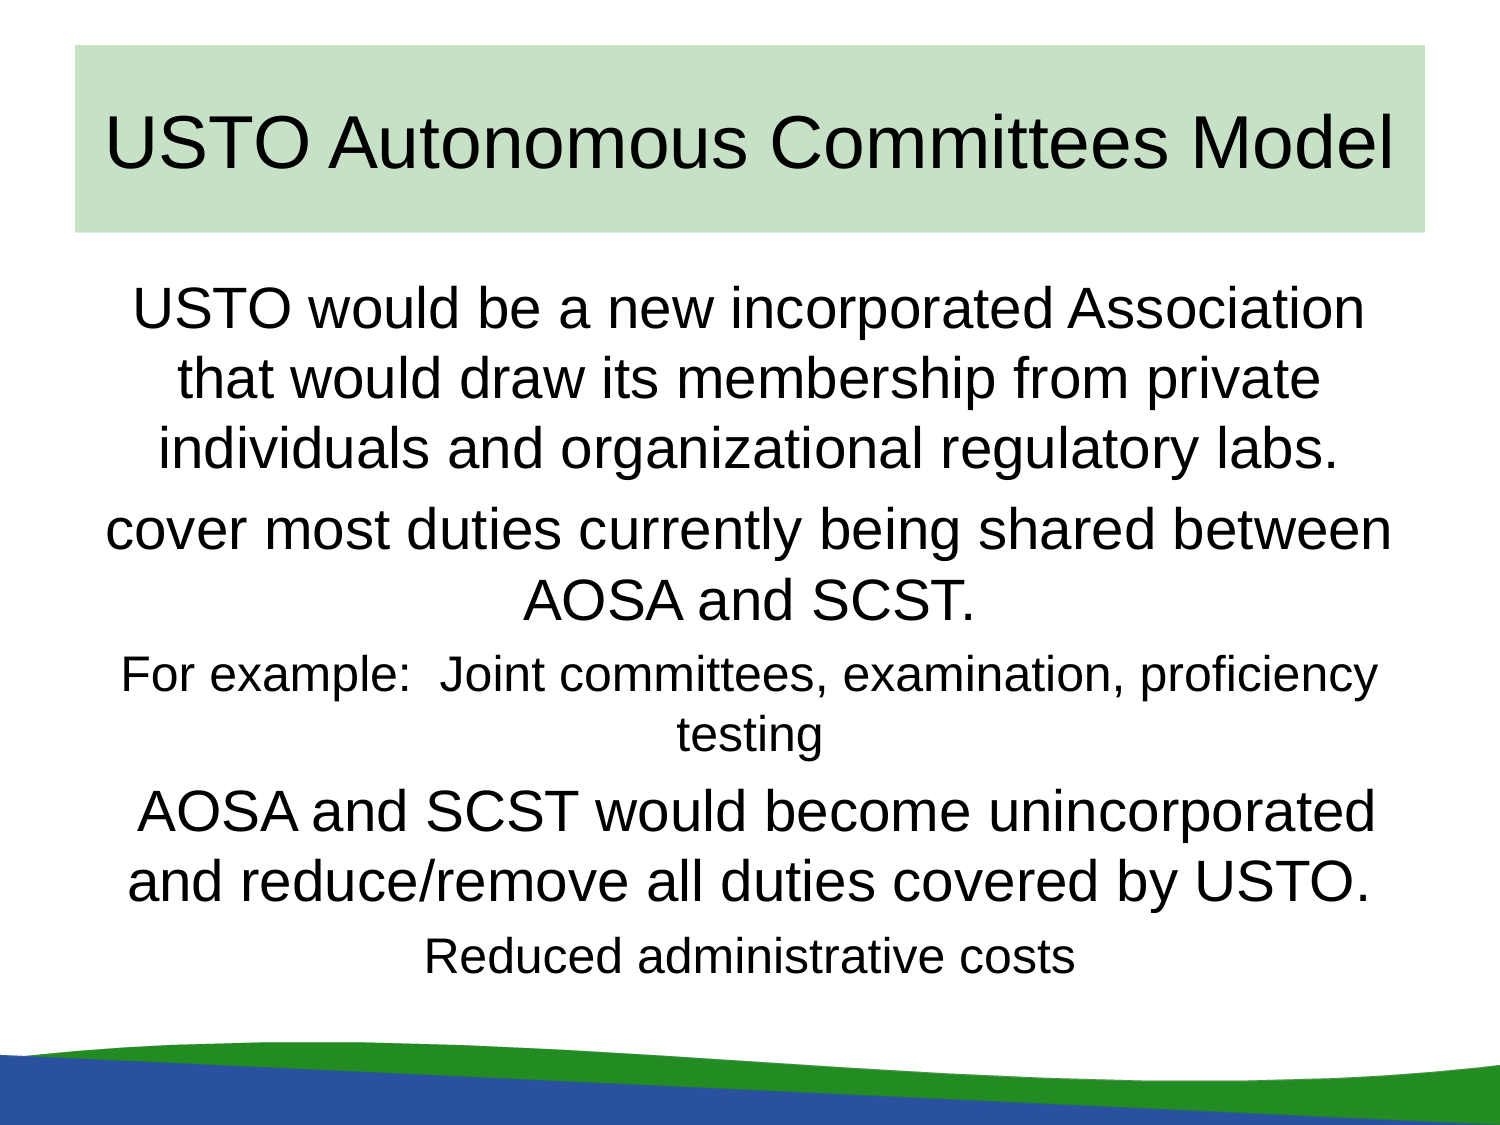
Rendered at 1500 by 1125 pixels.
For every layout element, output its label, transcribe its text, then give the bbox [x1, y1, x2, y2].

picture [0, 1041, 1500, 1125]
list USTO would be a new incorporated Association that would draw its membership from private individuals and organizational regulatory labs. cover most duties currently being shared between AOSA and SCST. For example: Joint committees, examination, proficiency testing AOSA and SCST would become unincorporated and reduce/remove all duties covered by USTO. Reduced administrative costs [75, 262, 1425, 1005]
title USTO Autonomous Committees Model [75, 45, 1425, 233]
